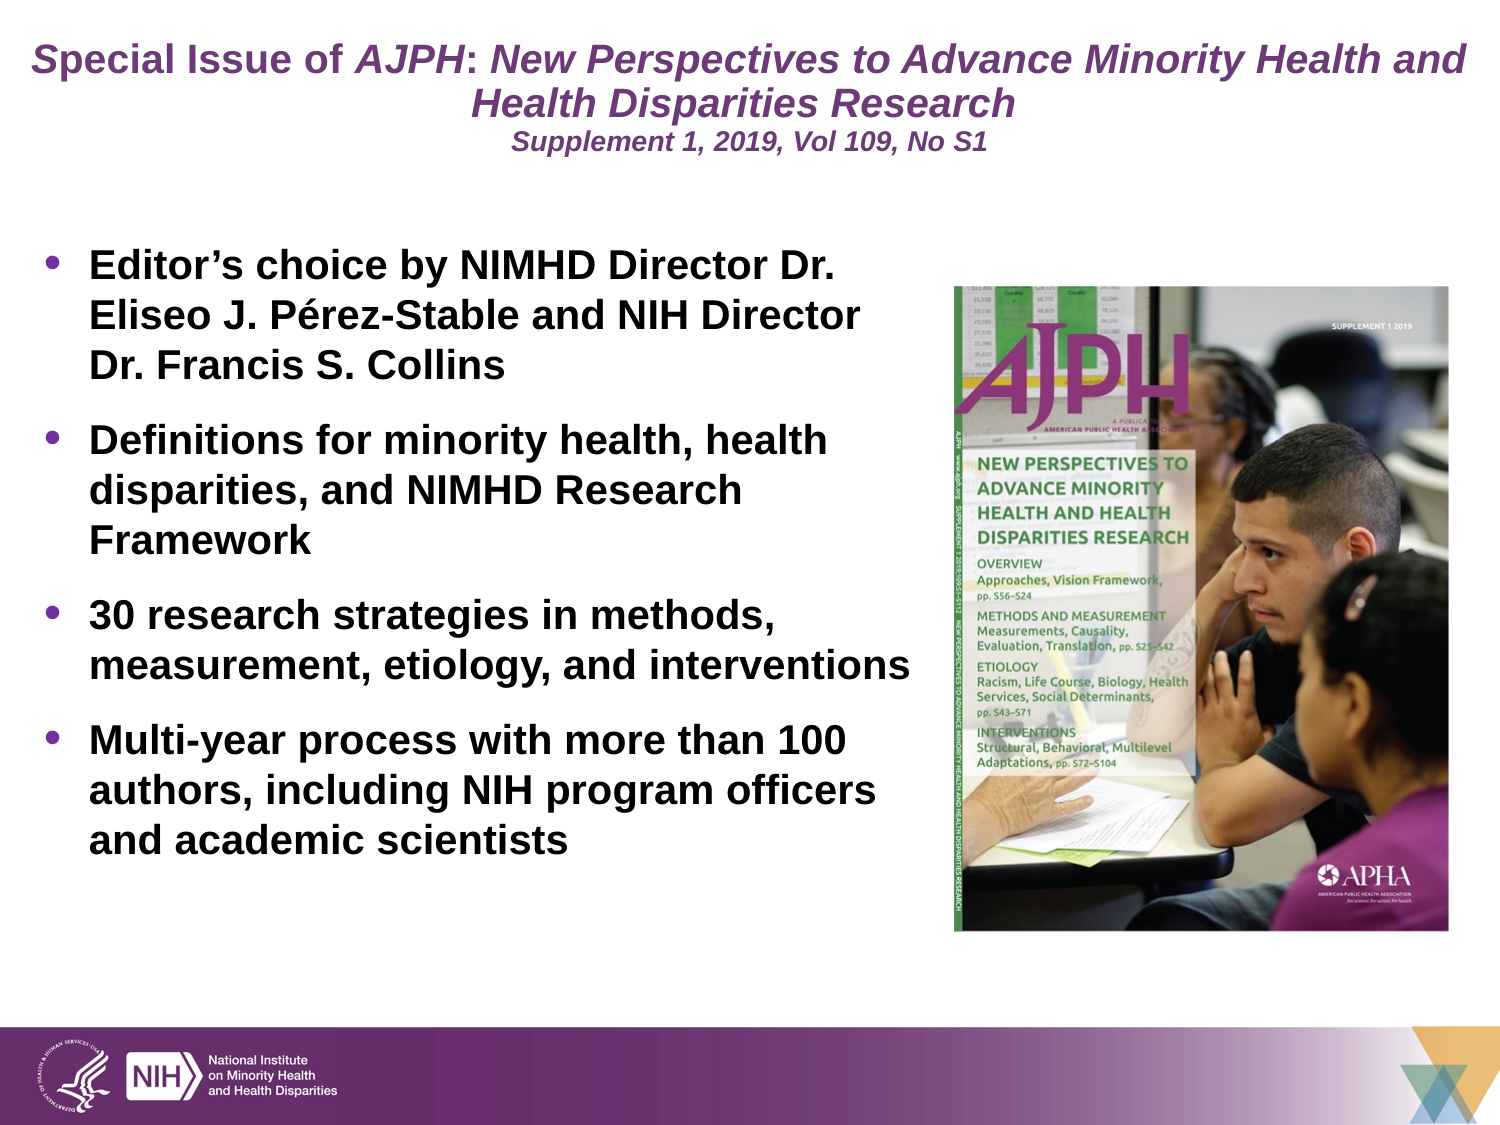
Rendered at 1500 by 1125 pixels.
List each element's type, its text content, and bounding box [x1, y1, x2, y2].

list Editor’s choice by NIMHD Director Dr. Eliseo J. Pérez-Stable and NIH Director Dr. Francis S. Collins Definitions for minority health, health disparities, and NIMHD Research Framework 30 research strategies in methods, measurement, etiology, and interventions Multi-year process with more than 100 authors, including NIH program officers and academic scientists [44, 237, 913, 1038]
picture [0, 1026, 1500, 1125]
title Special Issue of AJPH: New Perspectives to Advance Minority Health and Health Disparities Research Supplement 1, 2019, Vol 109, No S1 [0, 37, 1500, 158]
picture [954, 286, 1449, 932]
